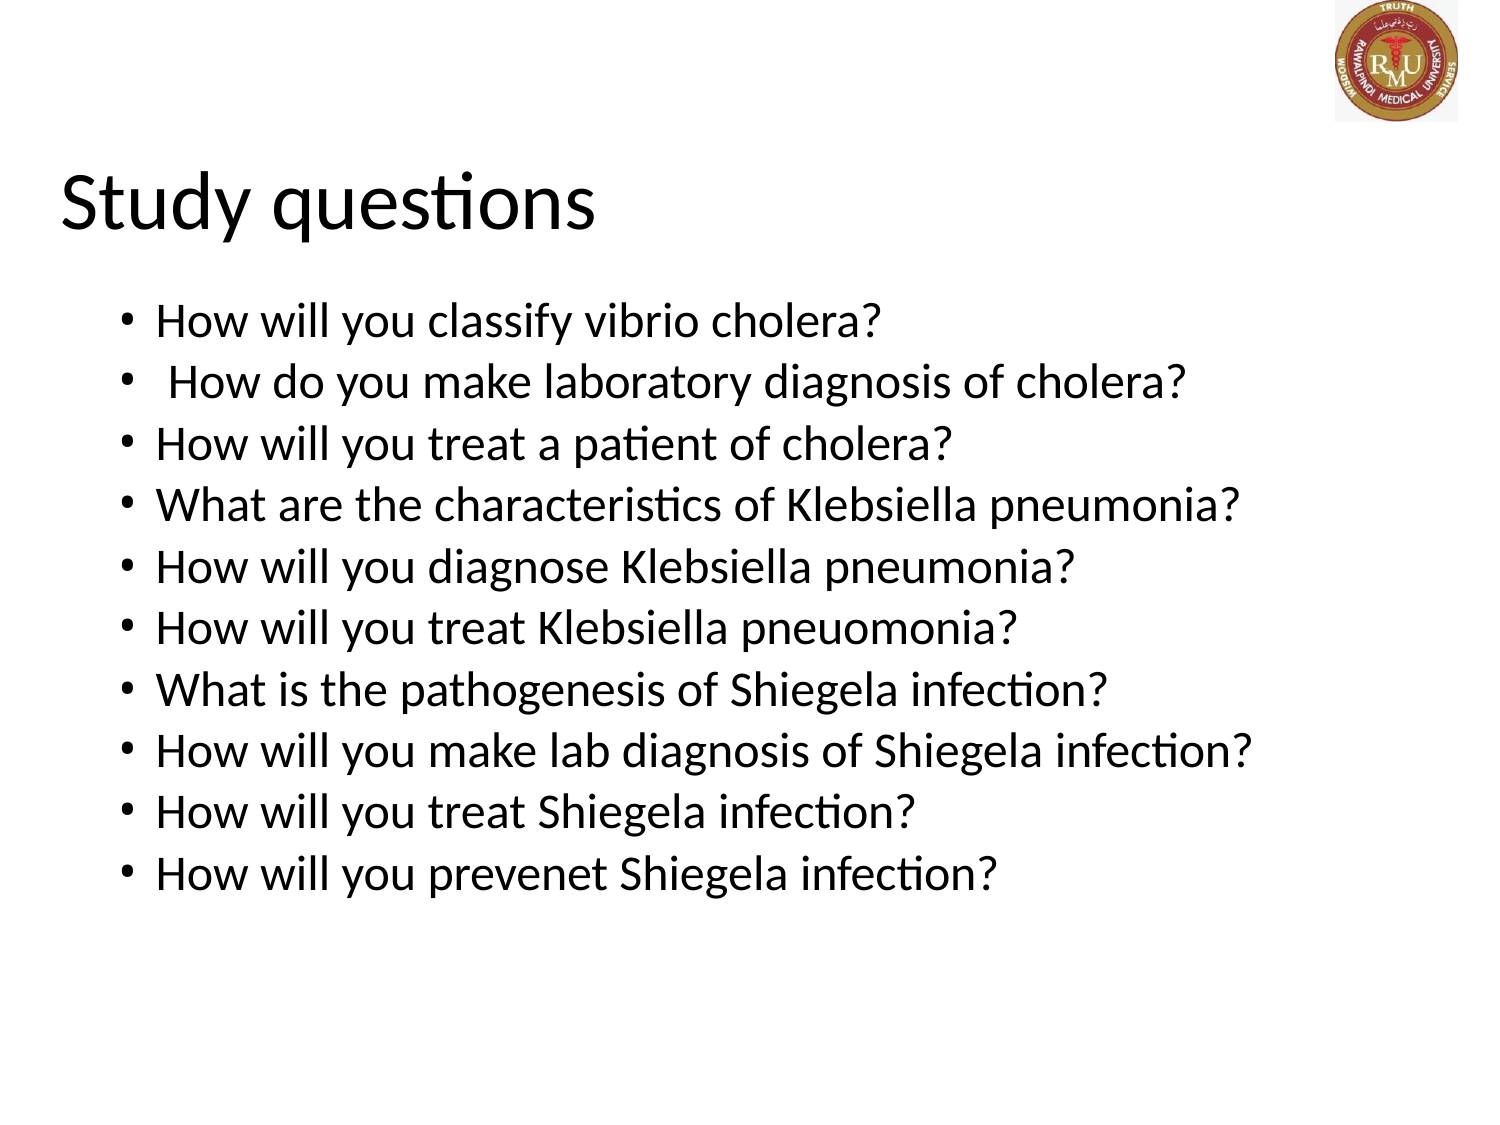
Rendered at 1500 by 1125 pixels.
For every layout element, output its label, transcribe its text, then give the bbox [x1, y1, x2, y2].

text_box How will you classify vibrio cholera? How do you make laboratory diagnosis of cholera? How will you treat a patient of cholera? What are the characteristics of Klebsiella pneumonia? How will you diagnose Klebsiella pneumonia? How will you treat Klebsiella pneuomonia? What is the pathogenesis of Shiegela infection? How will you make lab diagnosis of Shiegela infection? How will you treat Shiegela infection? How will you prevenet Shiegela infection? [116, 284, 1352, 901]
picture [1335, 0, 1459, 123]
title Study questions [58, 99, 1353, 290]
